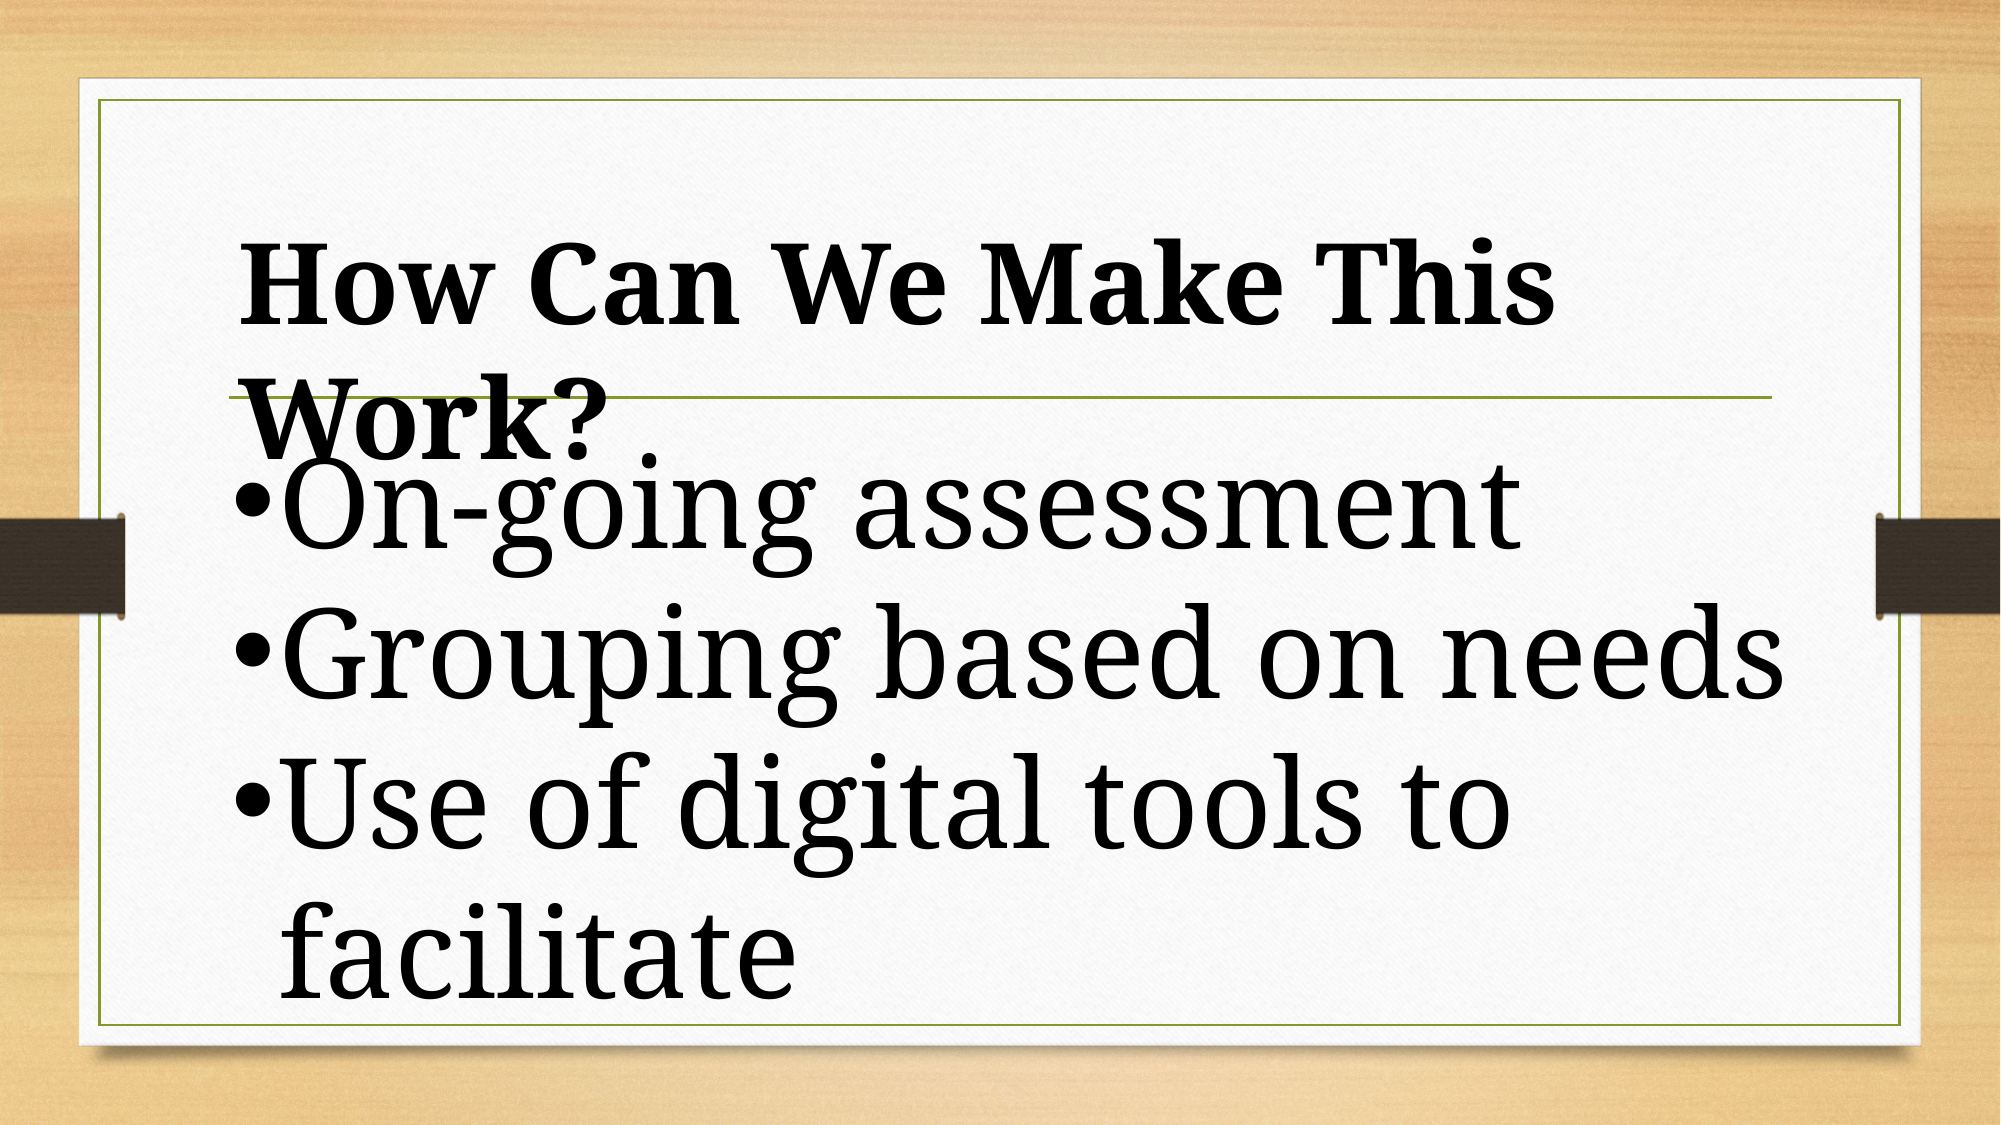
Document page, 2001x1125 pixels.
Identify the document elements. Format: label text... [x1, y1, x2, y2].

text_box On-going assessment Grouping based on needs Use of digital tools to facilitate [216, 416, 1863, 1031]
text_box How Can We Make This Work? [223, 204, 1855, 416]
picture [0, 0, 2001, 1125]
